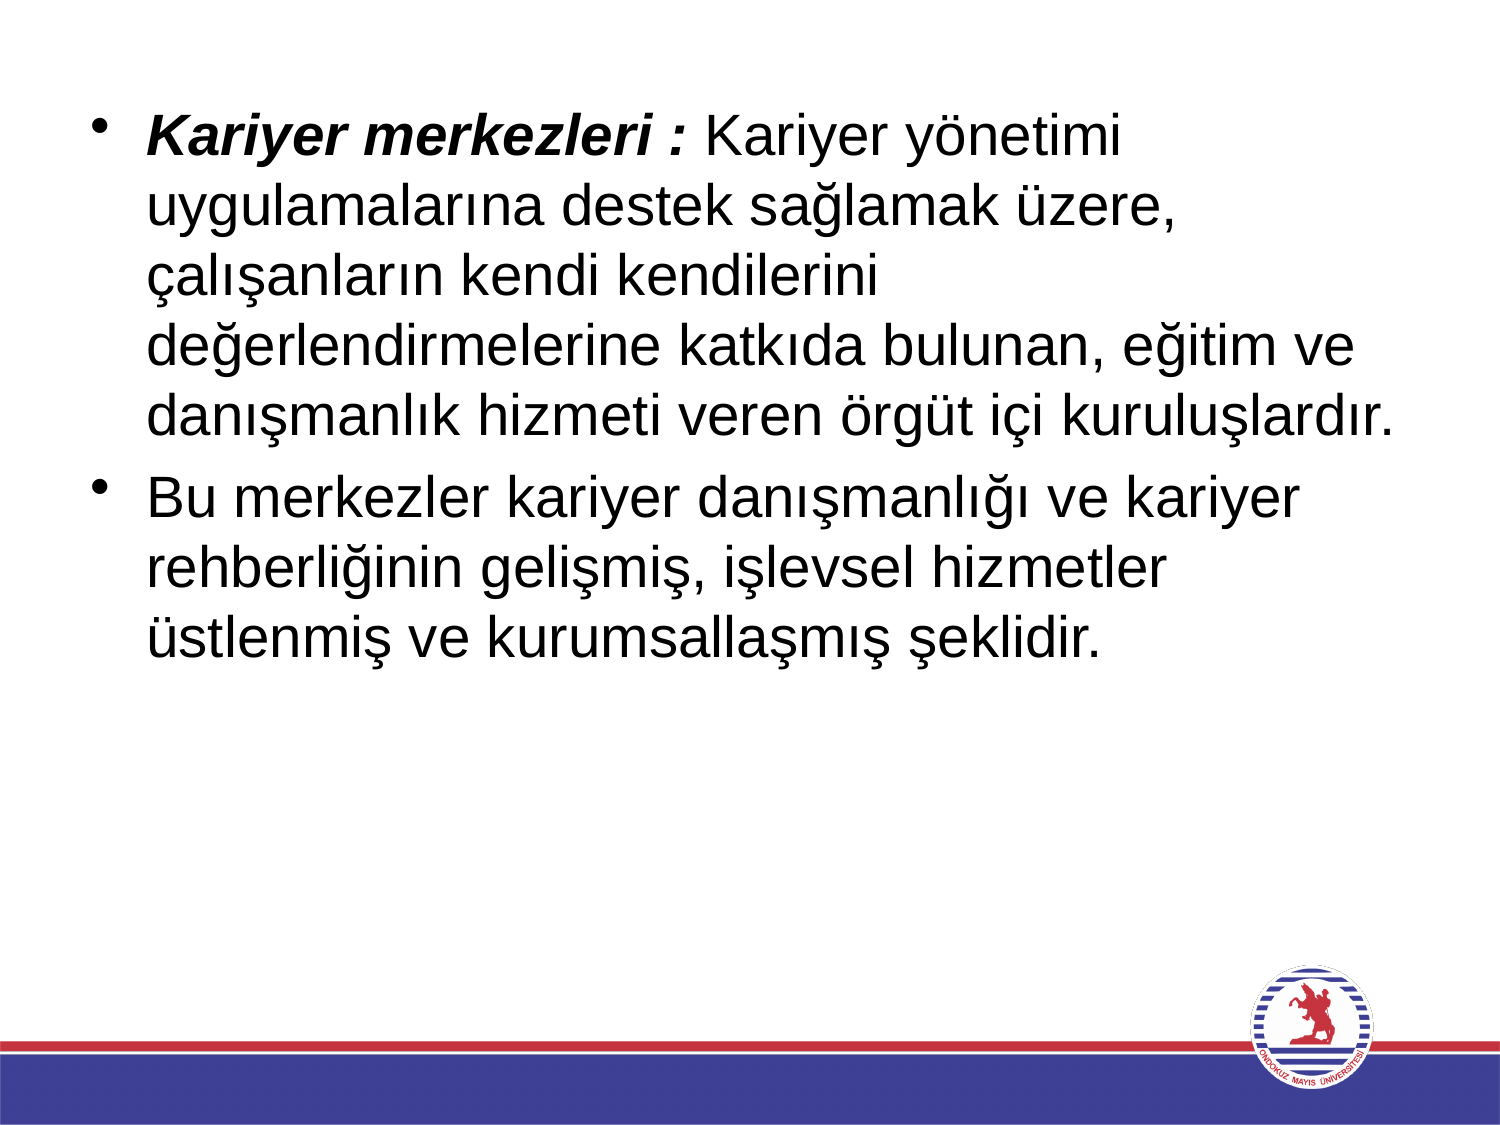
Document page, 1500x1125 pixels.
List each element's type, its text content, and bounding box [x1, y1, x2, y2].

list Kariyer merkezleri : Kariyer yönetimi uygulamalarına destek sağlamak üzere, çalışanların kendi kendilerini değerlendirmelerine katkıda bulunan, eğitim ve danışmanlık hizmeti veren örgüt içi kuruluşlardır. Bu merkezler kariyer danışmanlığı ve kariyer rehberliğinin gelişmiş, işlevsel hizmetler üstlenmiş ve kurumsallaşmış şeklidir. [75, 90, 1425, 1005]
picture [0, 965, 1500, 1125]
